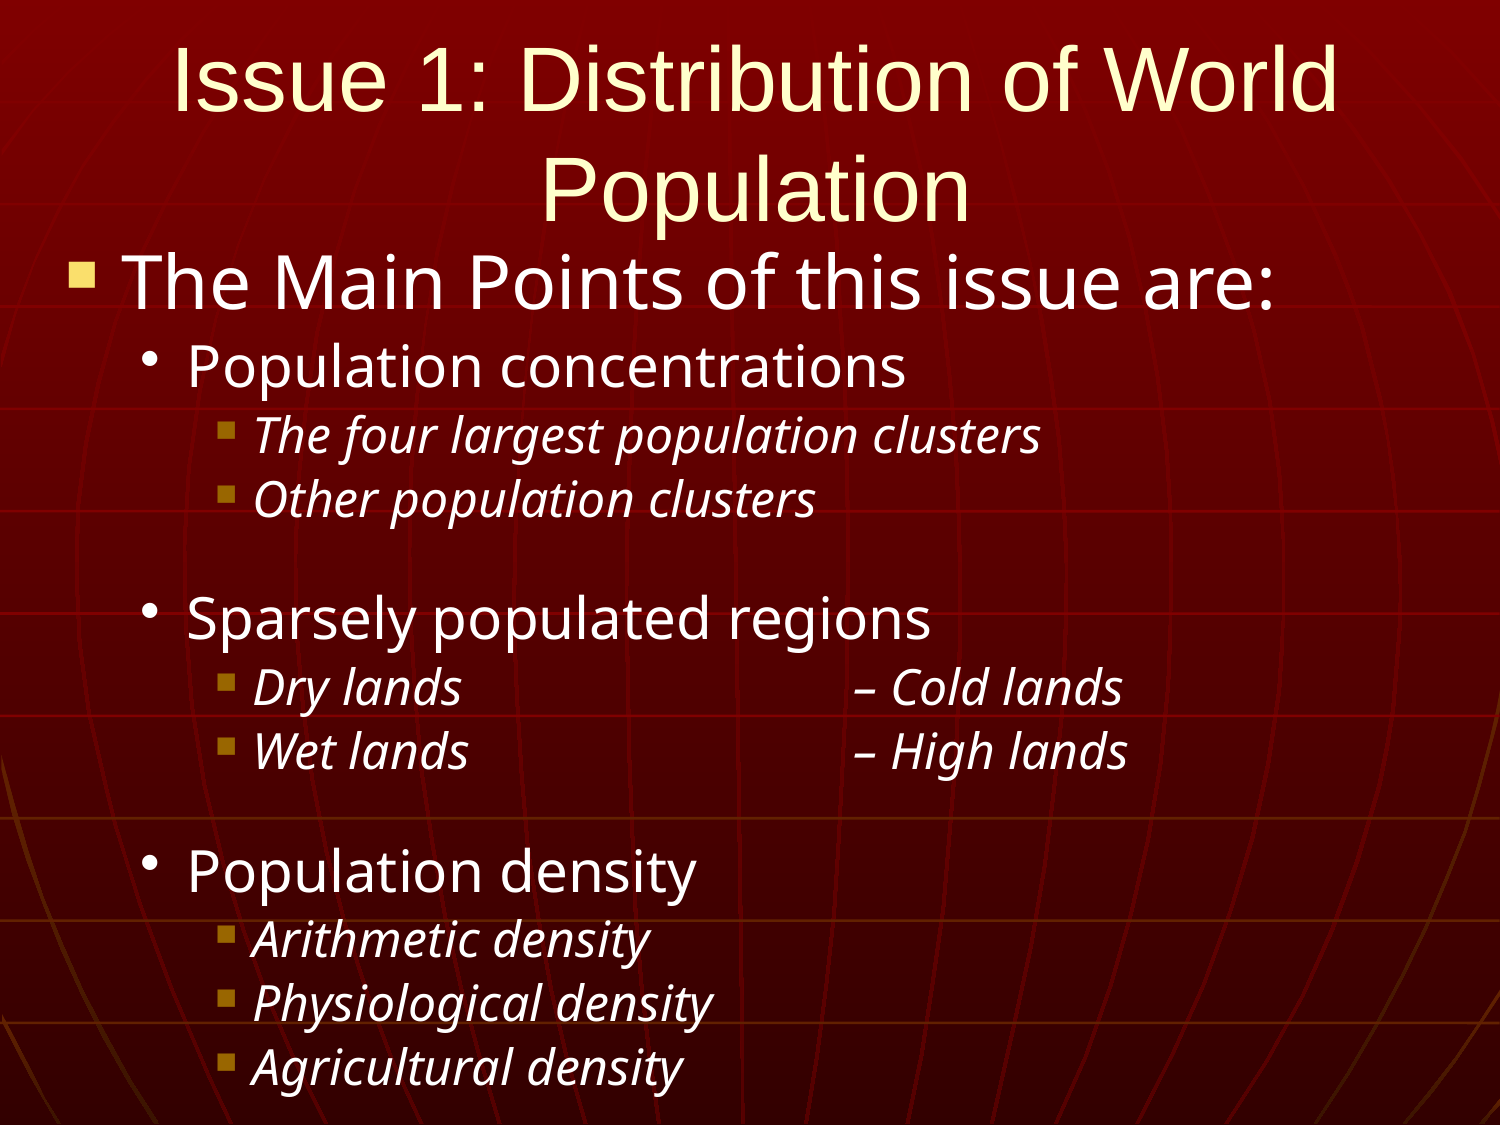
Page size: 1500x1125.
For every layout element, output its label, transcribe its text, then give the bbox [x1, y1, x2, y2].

title Issue 1: Distribution of World Population [100, 55, 1413, 204]
list The Main Points of this issue are: Population concentrations The four largest population clusters Other population clusters Sparsely populated regions Dry lands – Cold lands Wet lands – High lands Population density Arithmetic density Physiological density Agricultural density [50, 237, 1463, 1075]
